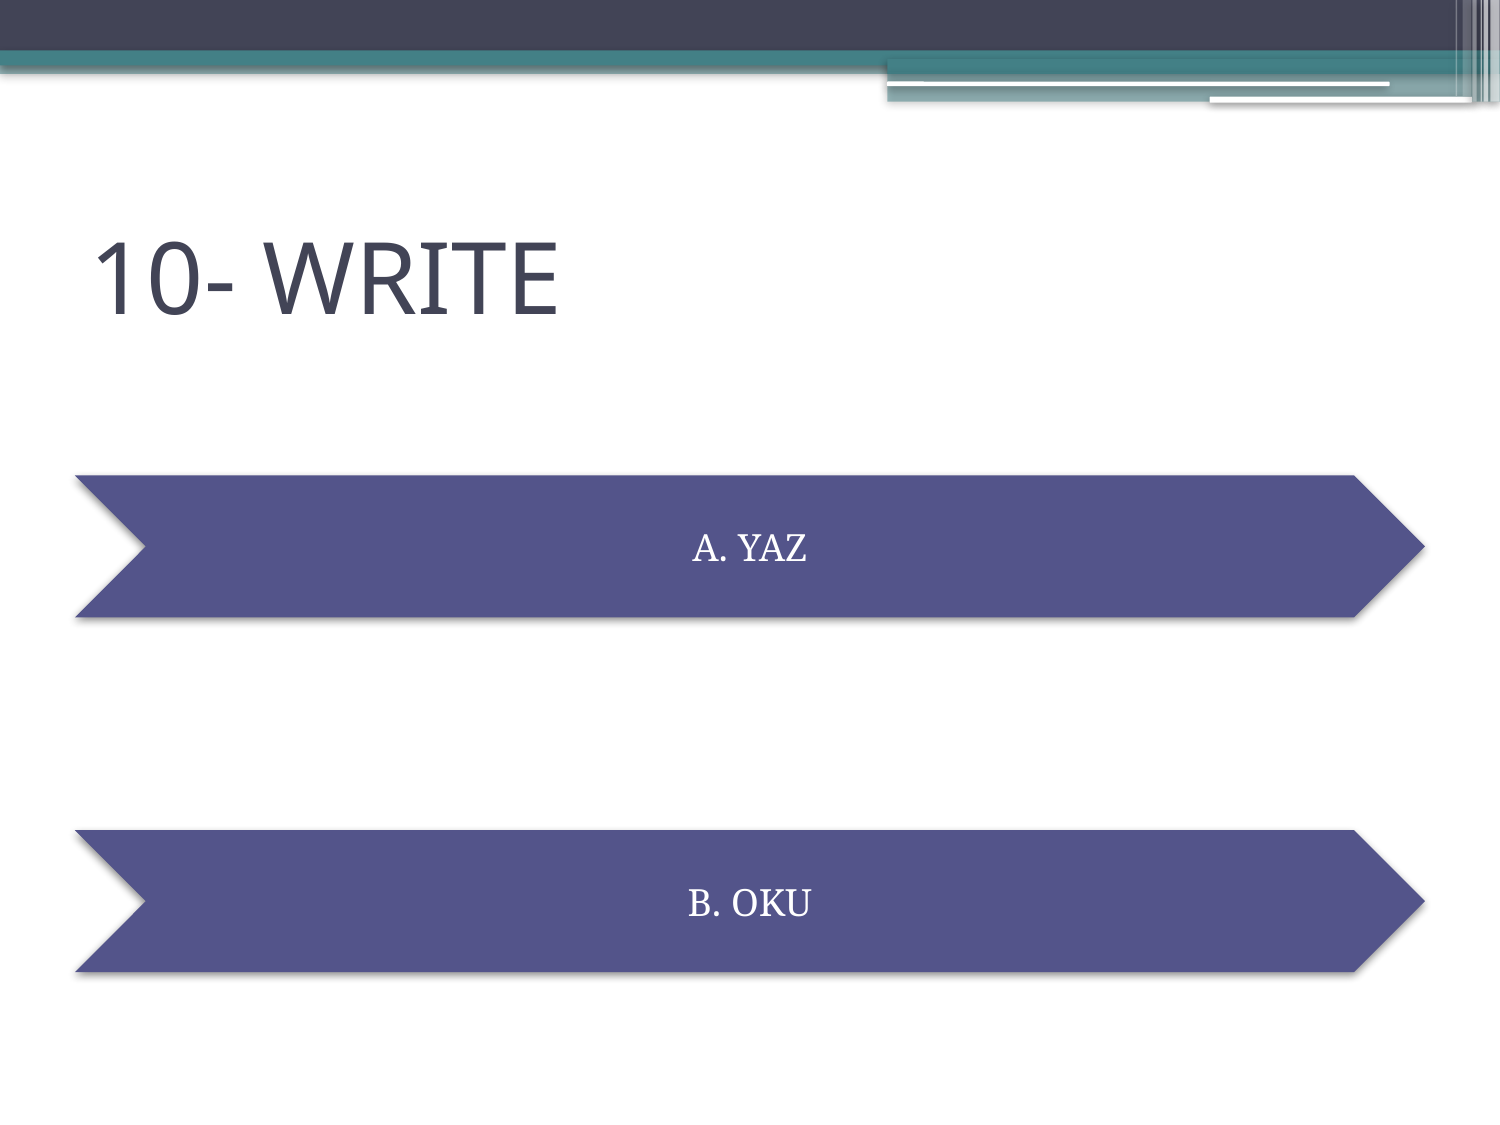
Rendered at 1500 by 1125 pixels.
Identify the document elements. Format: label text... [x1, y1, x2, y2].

title 10- WRITE [75, 187, 1425, 363]
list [74, 368, 1426, 1079]
